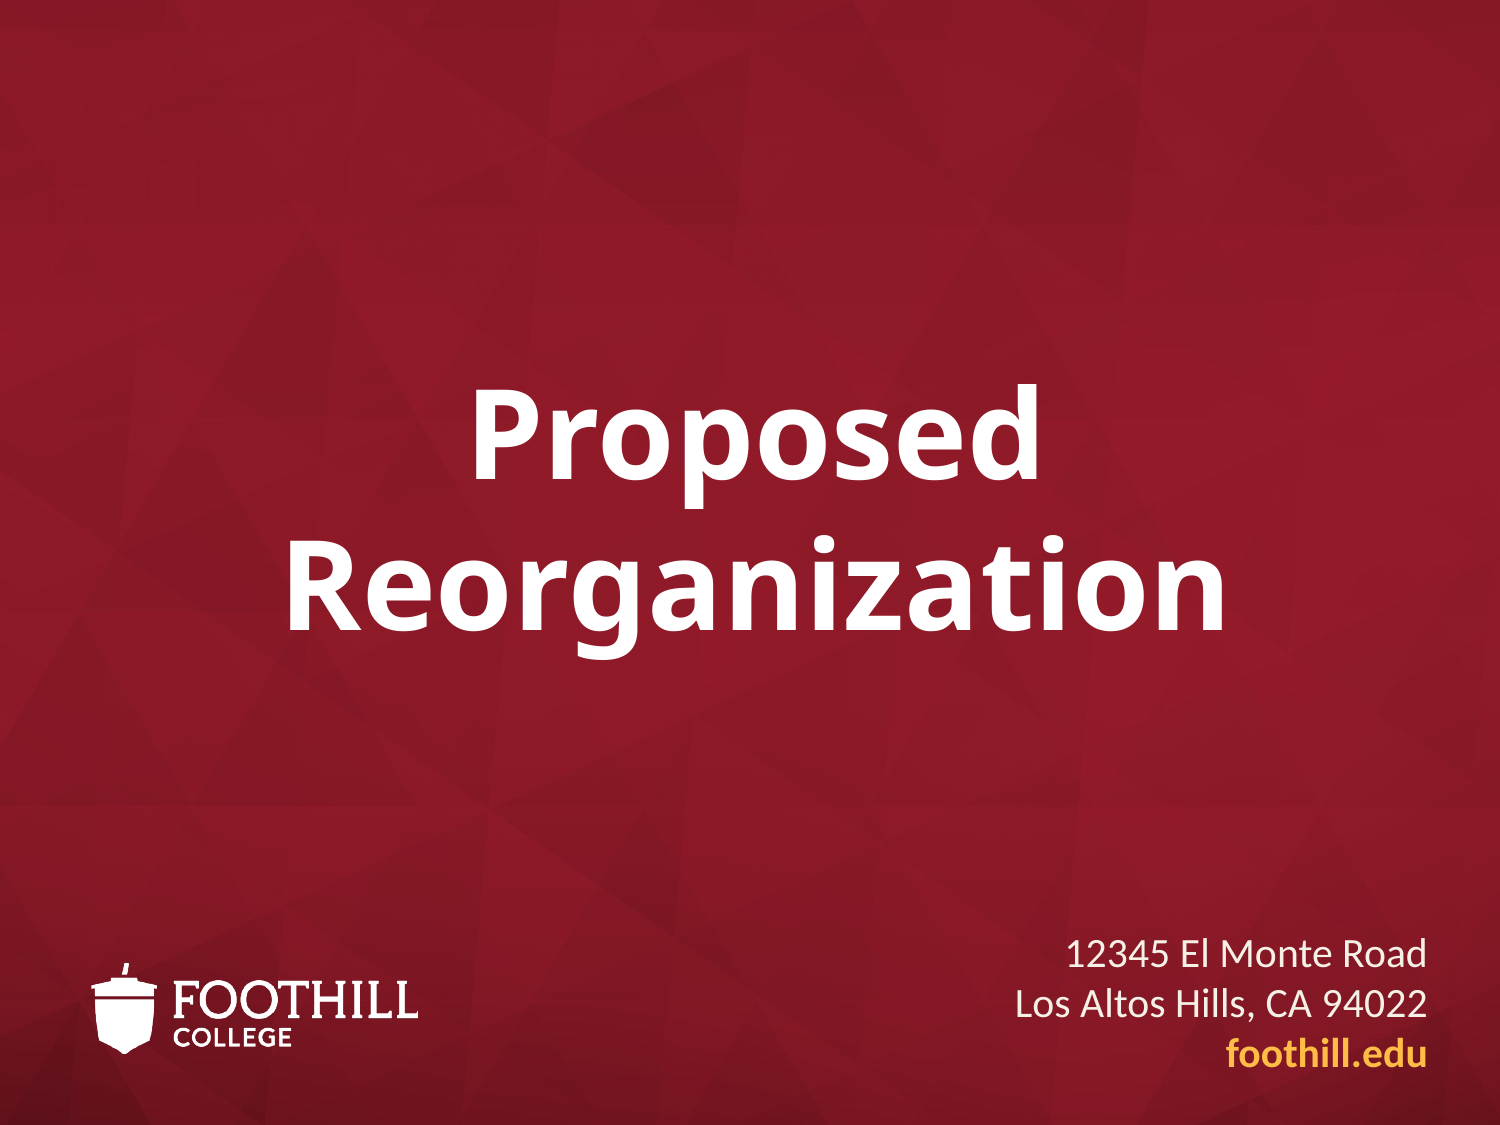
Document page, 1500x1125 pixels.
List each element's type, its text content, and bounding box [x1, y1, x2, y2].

title Proposed Reorganization [92, 321, 1420, 663]
picture [0, 0, 1500, 1125]
